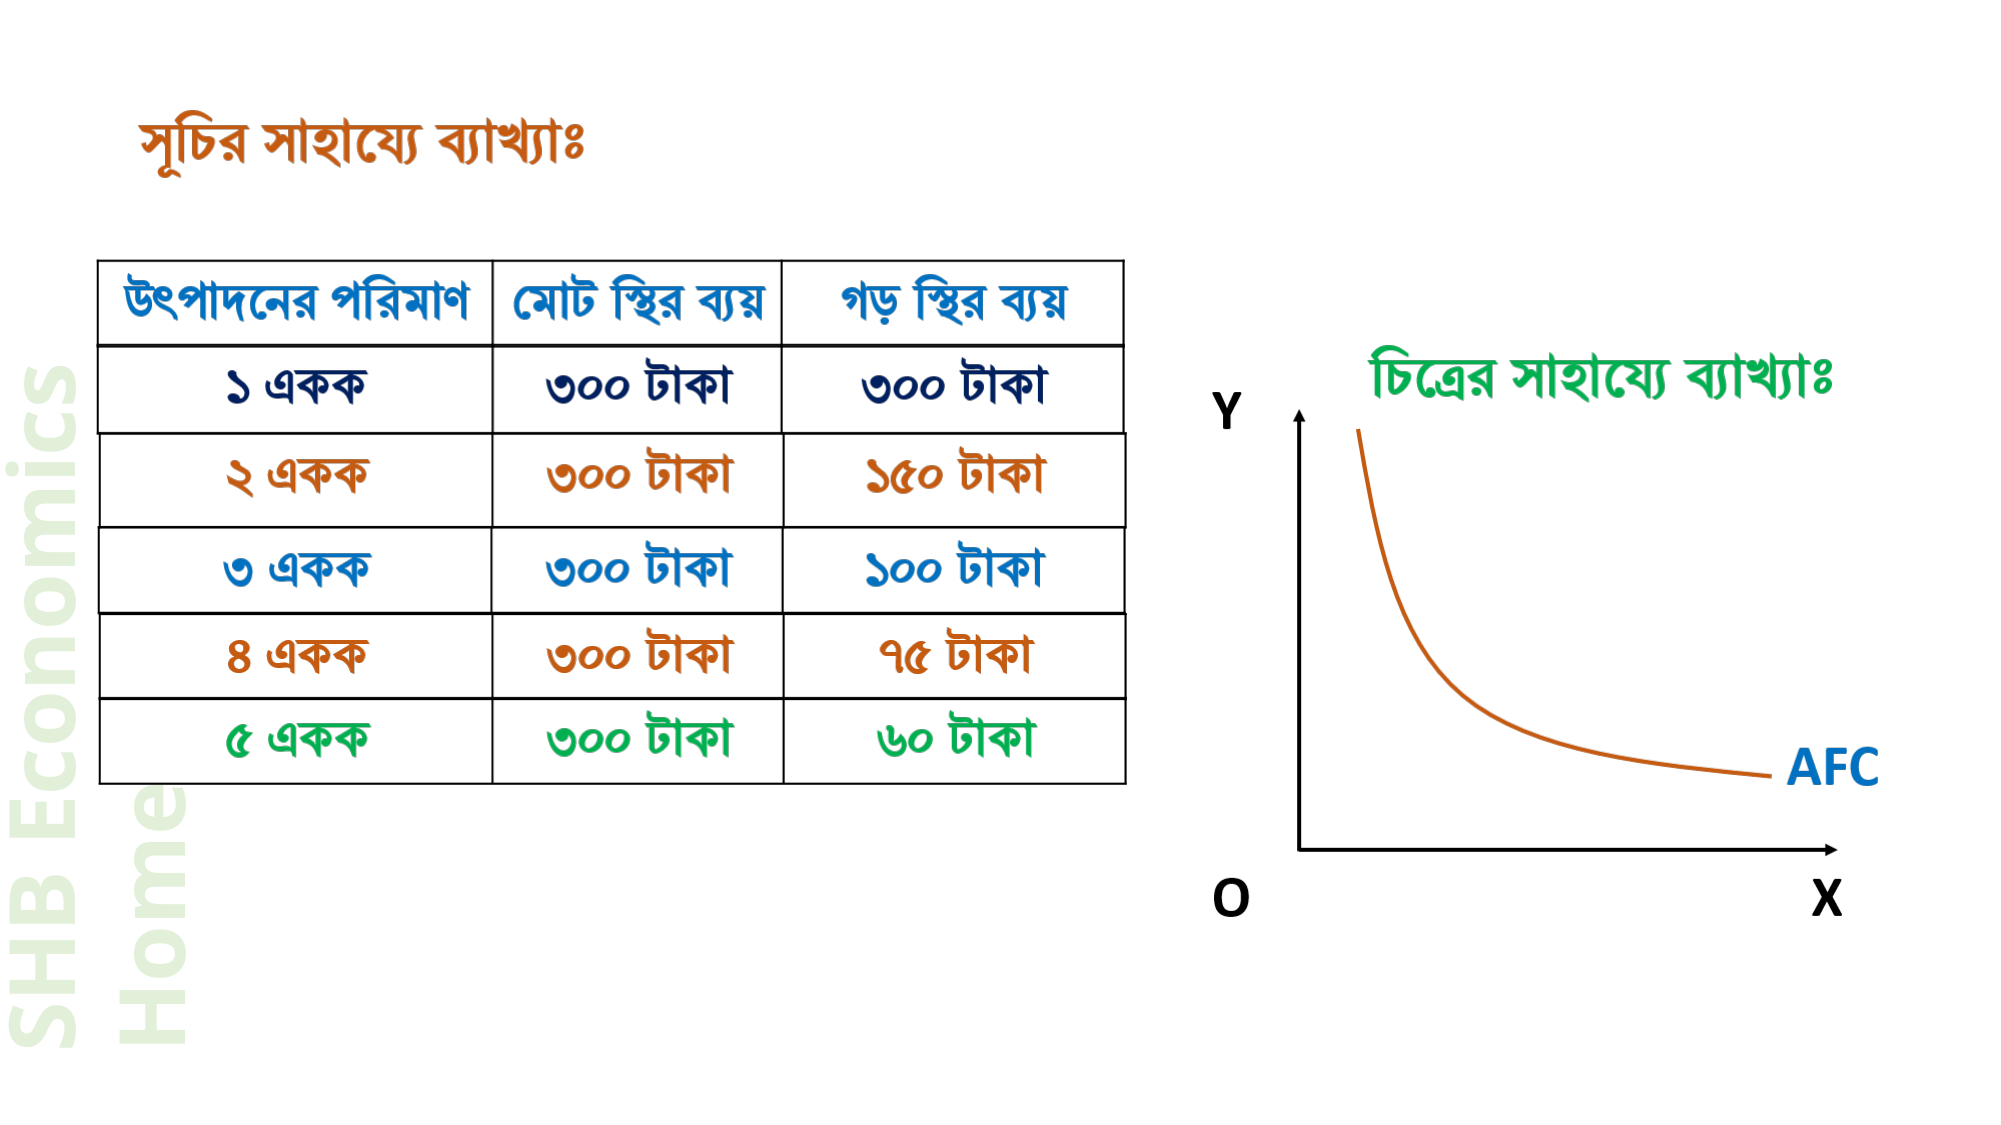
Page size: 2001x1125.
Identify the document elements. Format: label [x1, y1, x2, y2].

picture [1176, 318, 1915, 967]
picture [98, 82, 701, 226]
picture [96, 249, 1128, 812]
